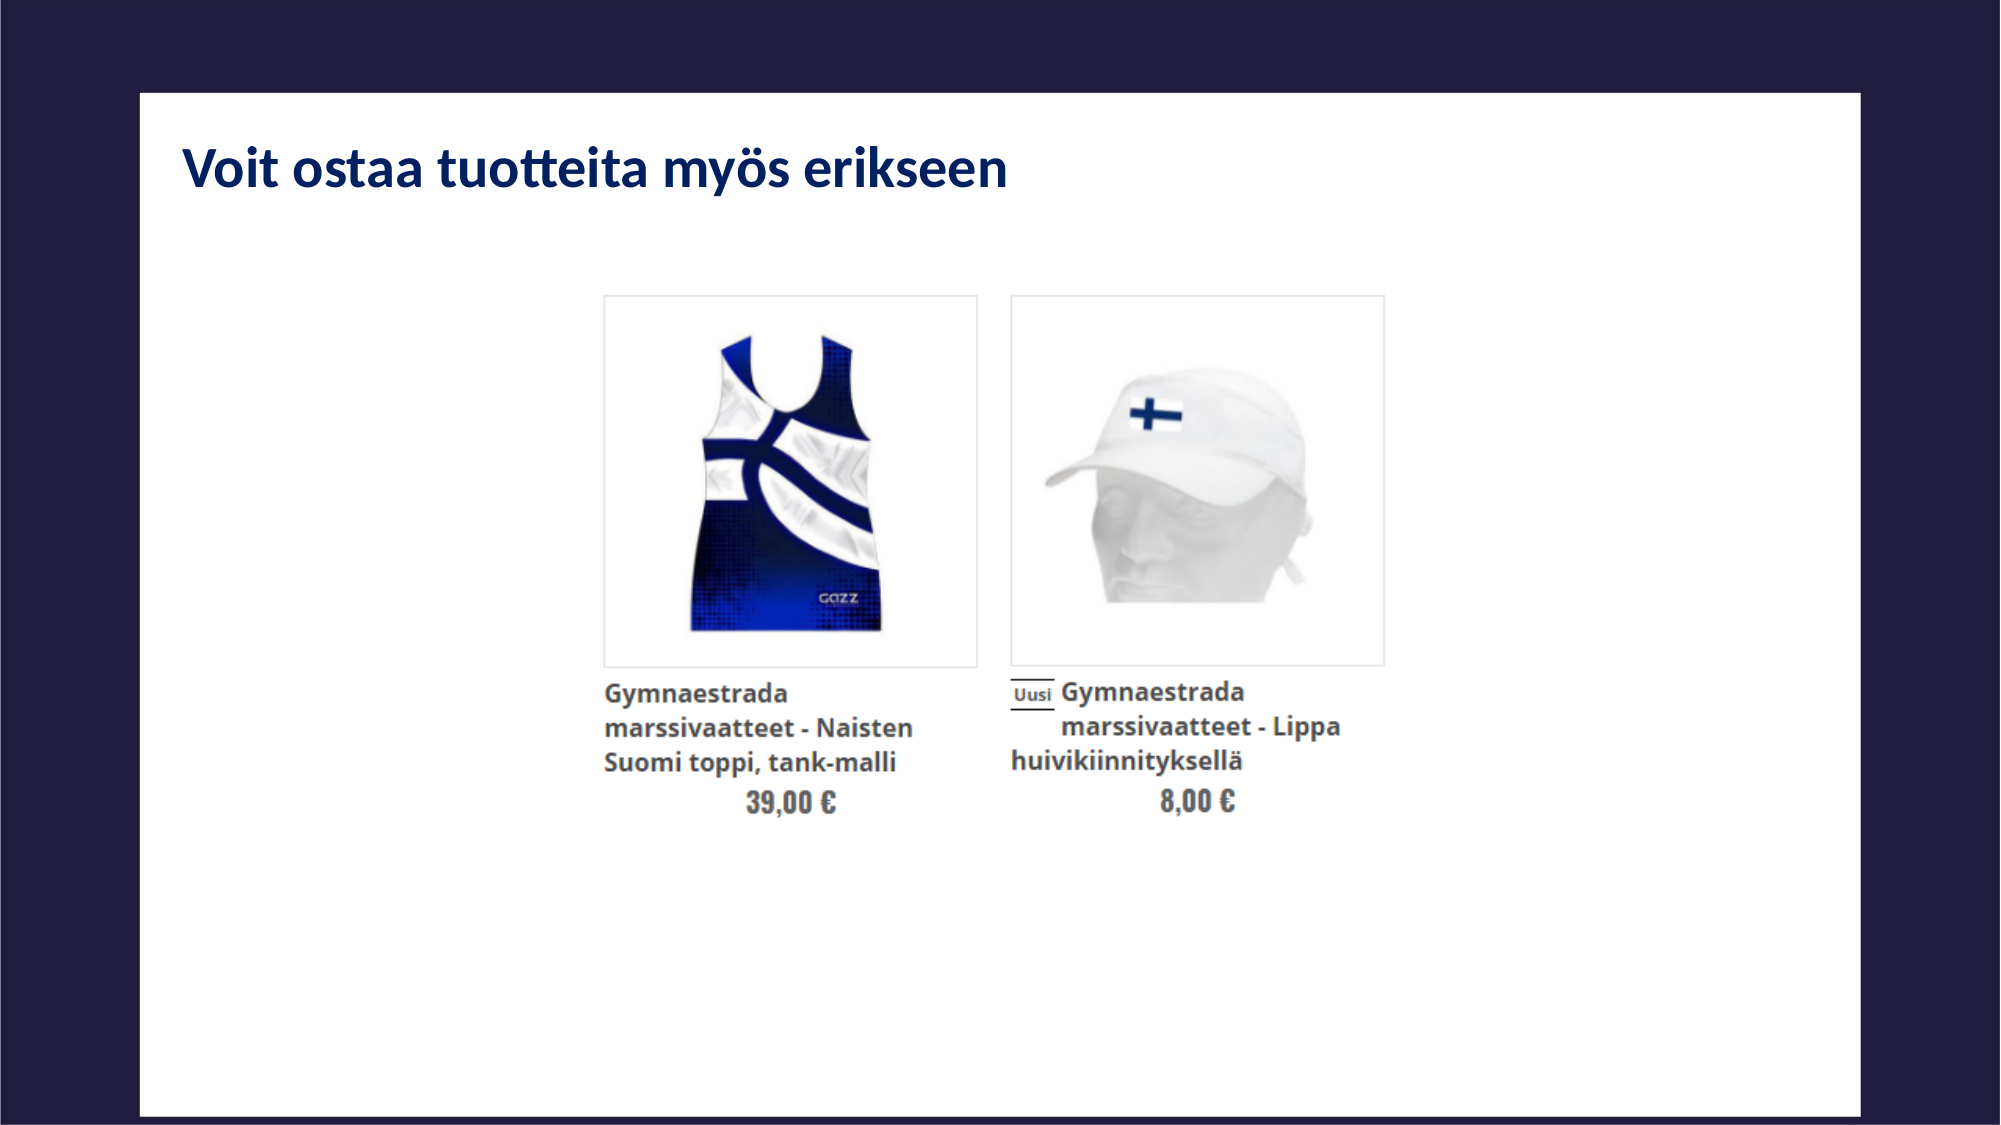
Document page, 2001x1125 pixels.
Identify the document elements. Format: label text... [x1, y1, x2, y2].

list Voit ostaa tuotteita myös erikseen [167, 129, 1196, 252]
picture [0, 0, 2000, 1125]
